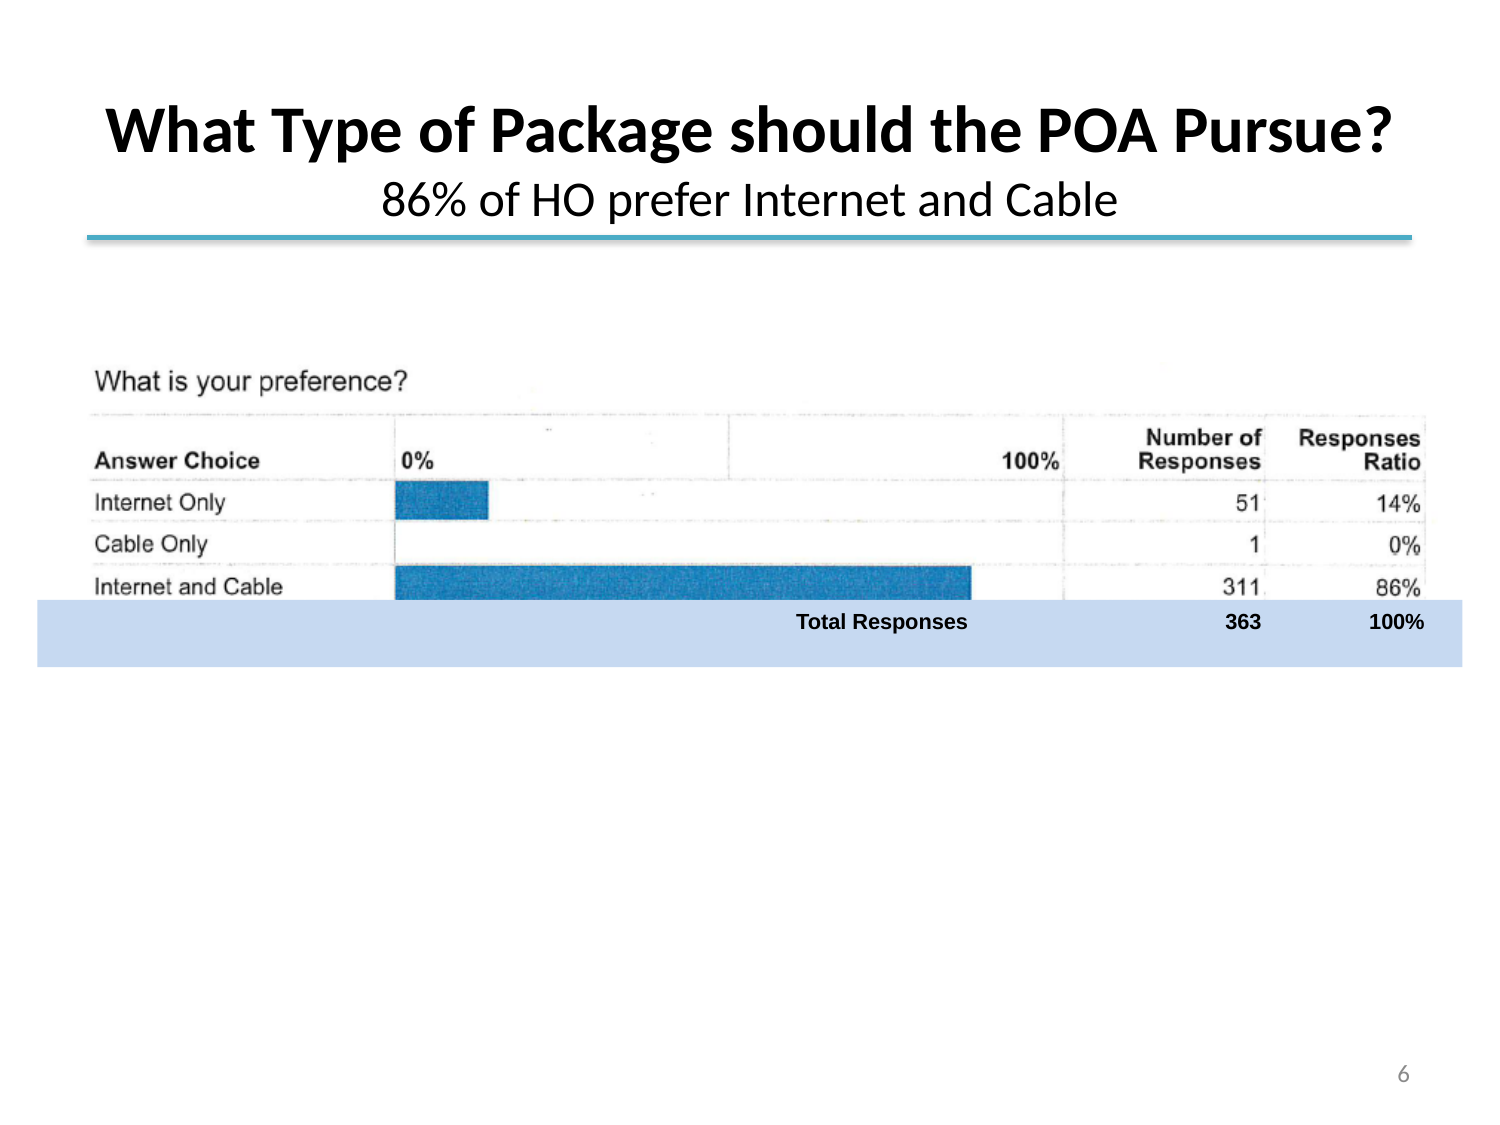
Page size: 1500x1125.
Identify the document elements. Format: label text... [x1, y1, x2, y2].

text_box Total Responses 363 100% [37, 599, 1463, 668]
title What Type of Package should the POA Pursue? 86% of HO prefer Internet and Cable [75, 62, 1425, 250]
slide_number 6 [1074, 1042, 1425, 1103]
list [87, 362, 1438, 645]
